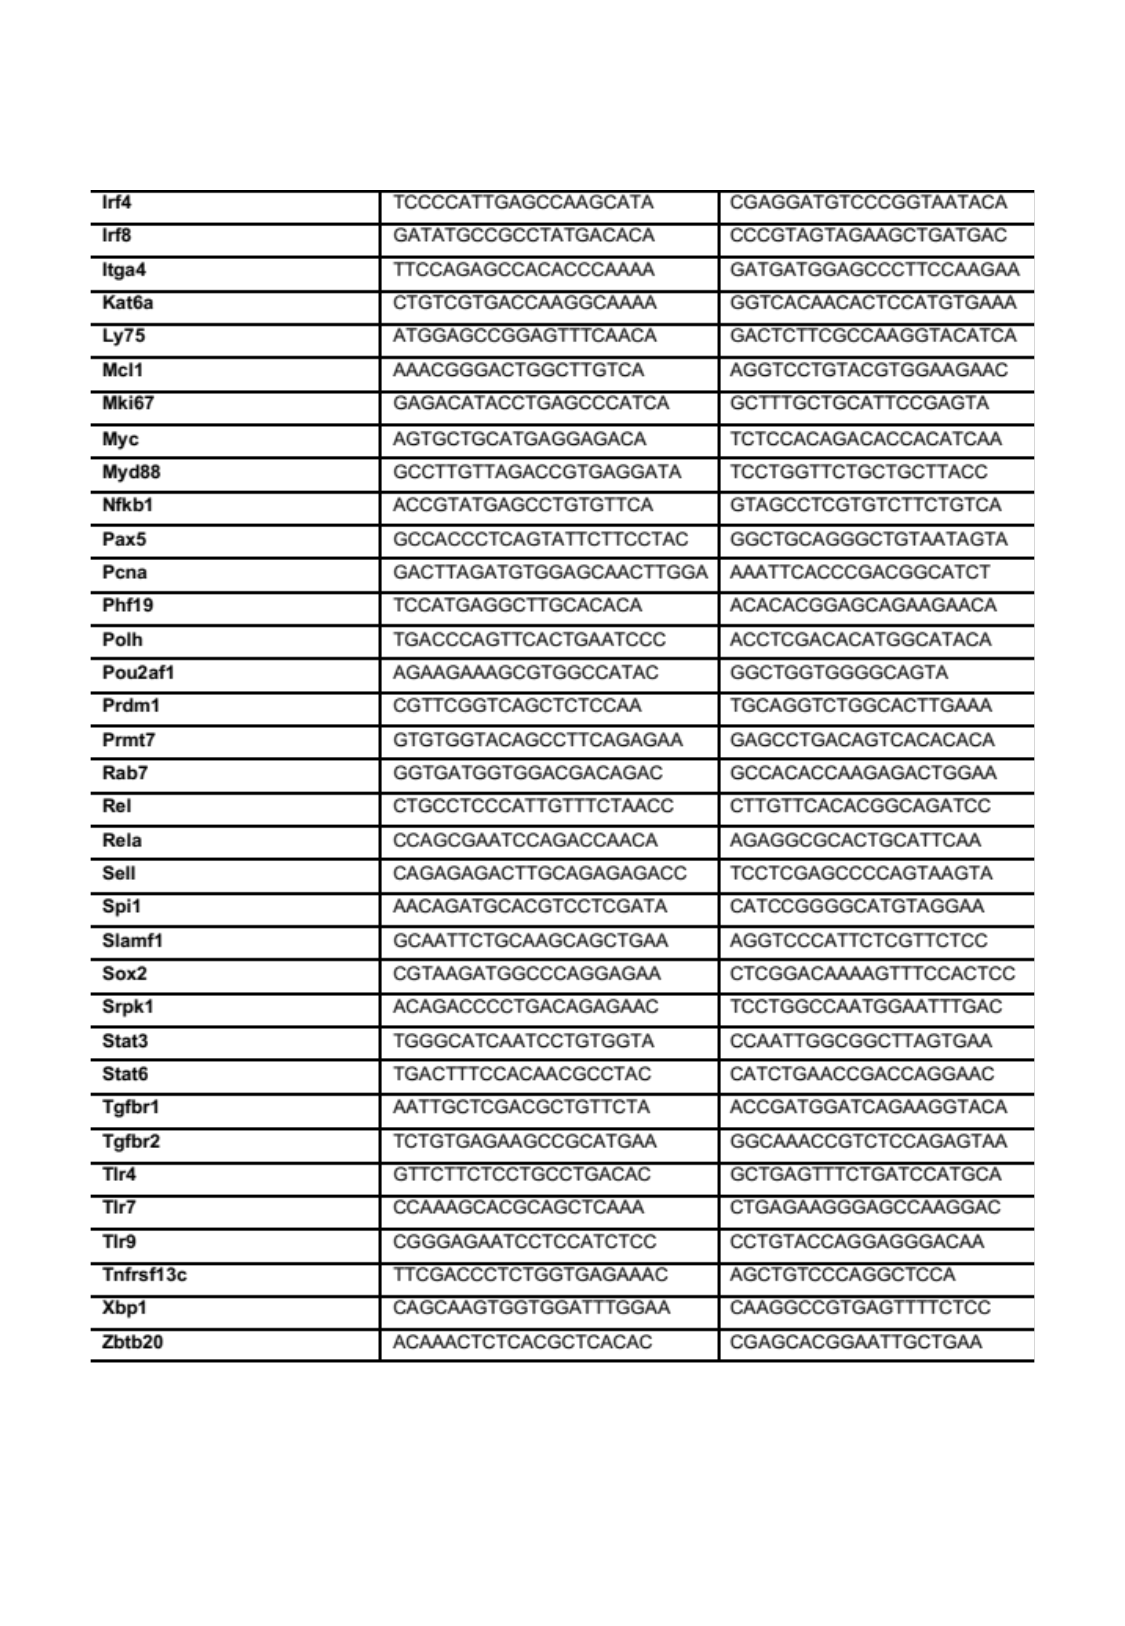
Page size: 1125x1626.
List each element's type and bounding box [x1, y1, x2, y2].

text_box [90, 190, 1035, 1435]
